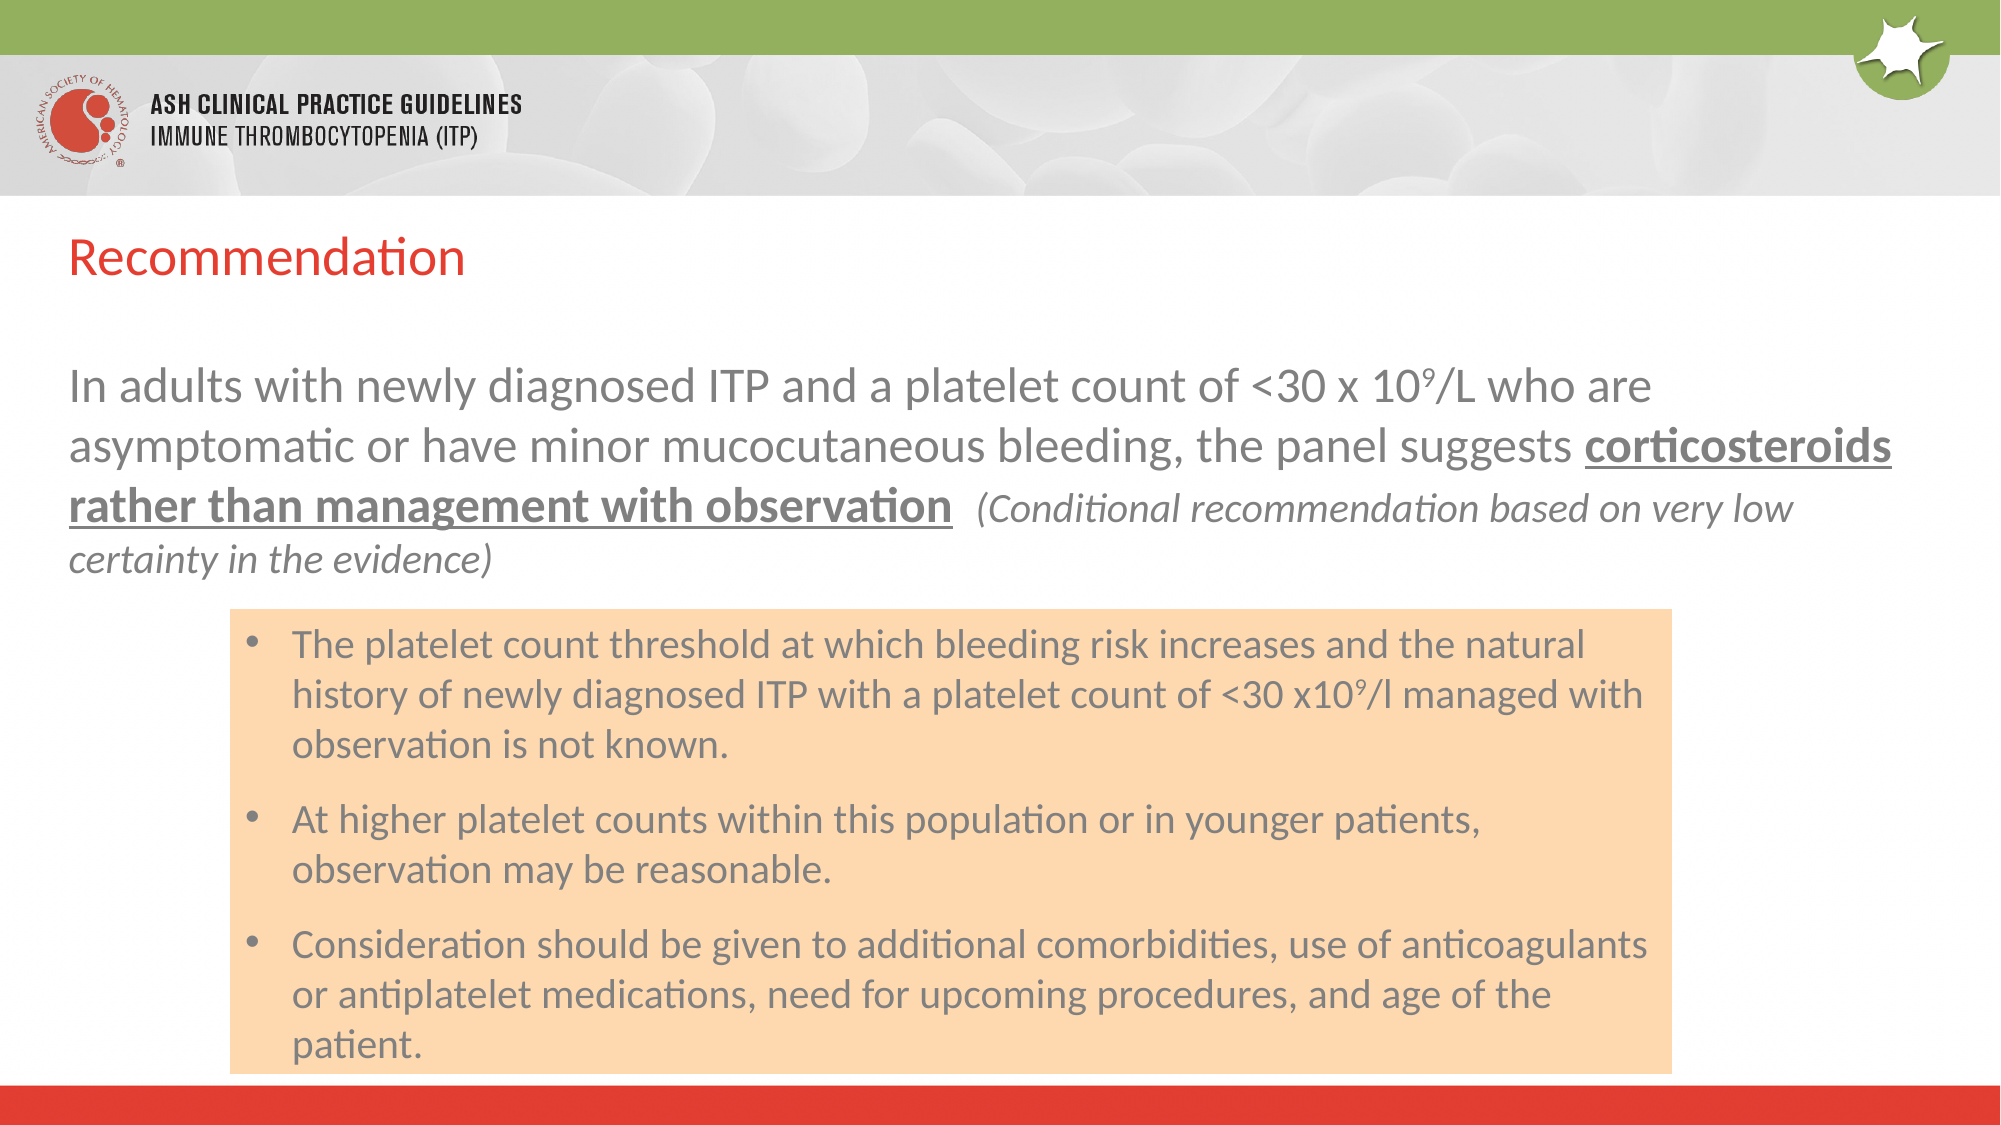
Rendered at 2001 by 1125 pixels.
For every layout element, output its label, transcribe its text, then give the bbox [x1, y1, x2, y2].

picture [0, 0, 2001, 1125]
title Recommendation [68, 219, 1869, 337]
list In adults with newly diagnosed ITP and a platelet count of <30 x 109/L who are asymptomatic or have minor mucocutaneous bleeding, the panel suggests corticosteroids rather than management with observation (Conditional recommendation based on very low certainty in the evidence) [68, 352, 1925, 571]
text_box The platelet count threshold at which bleeding risk increases and the natural history of newly diagnosed ITP with a platelet count of <30 x109/l managed with observation is not known. At higher platelet counts within this population or in younger patients, observation may be reasonable. Consideration should be given to additional comorbidities, use of anticoagulants or antiplatelet medications, need for upcoming procedures, and age of the patient. [230, 609, 1672, 1074]
